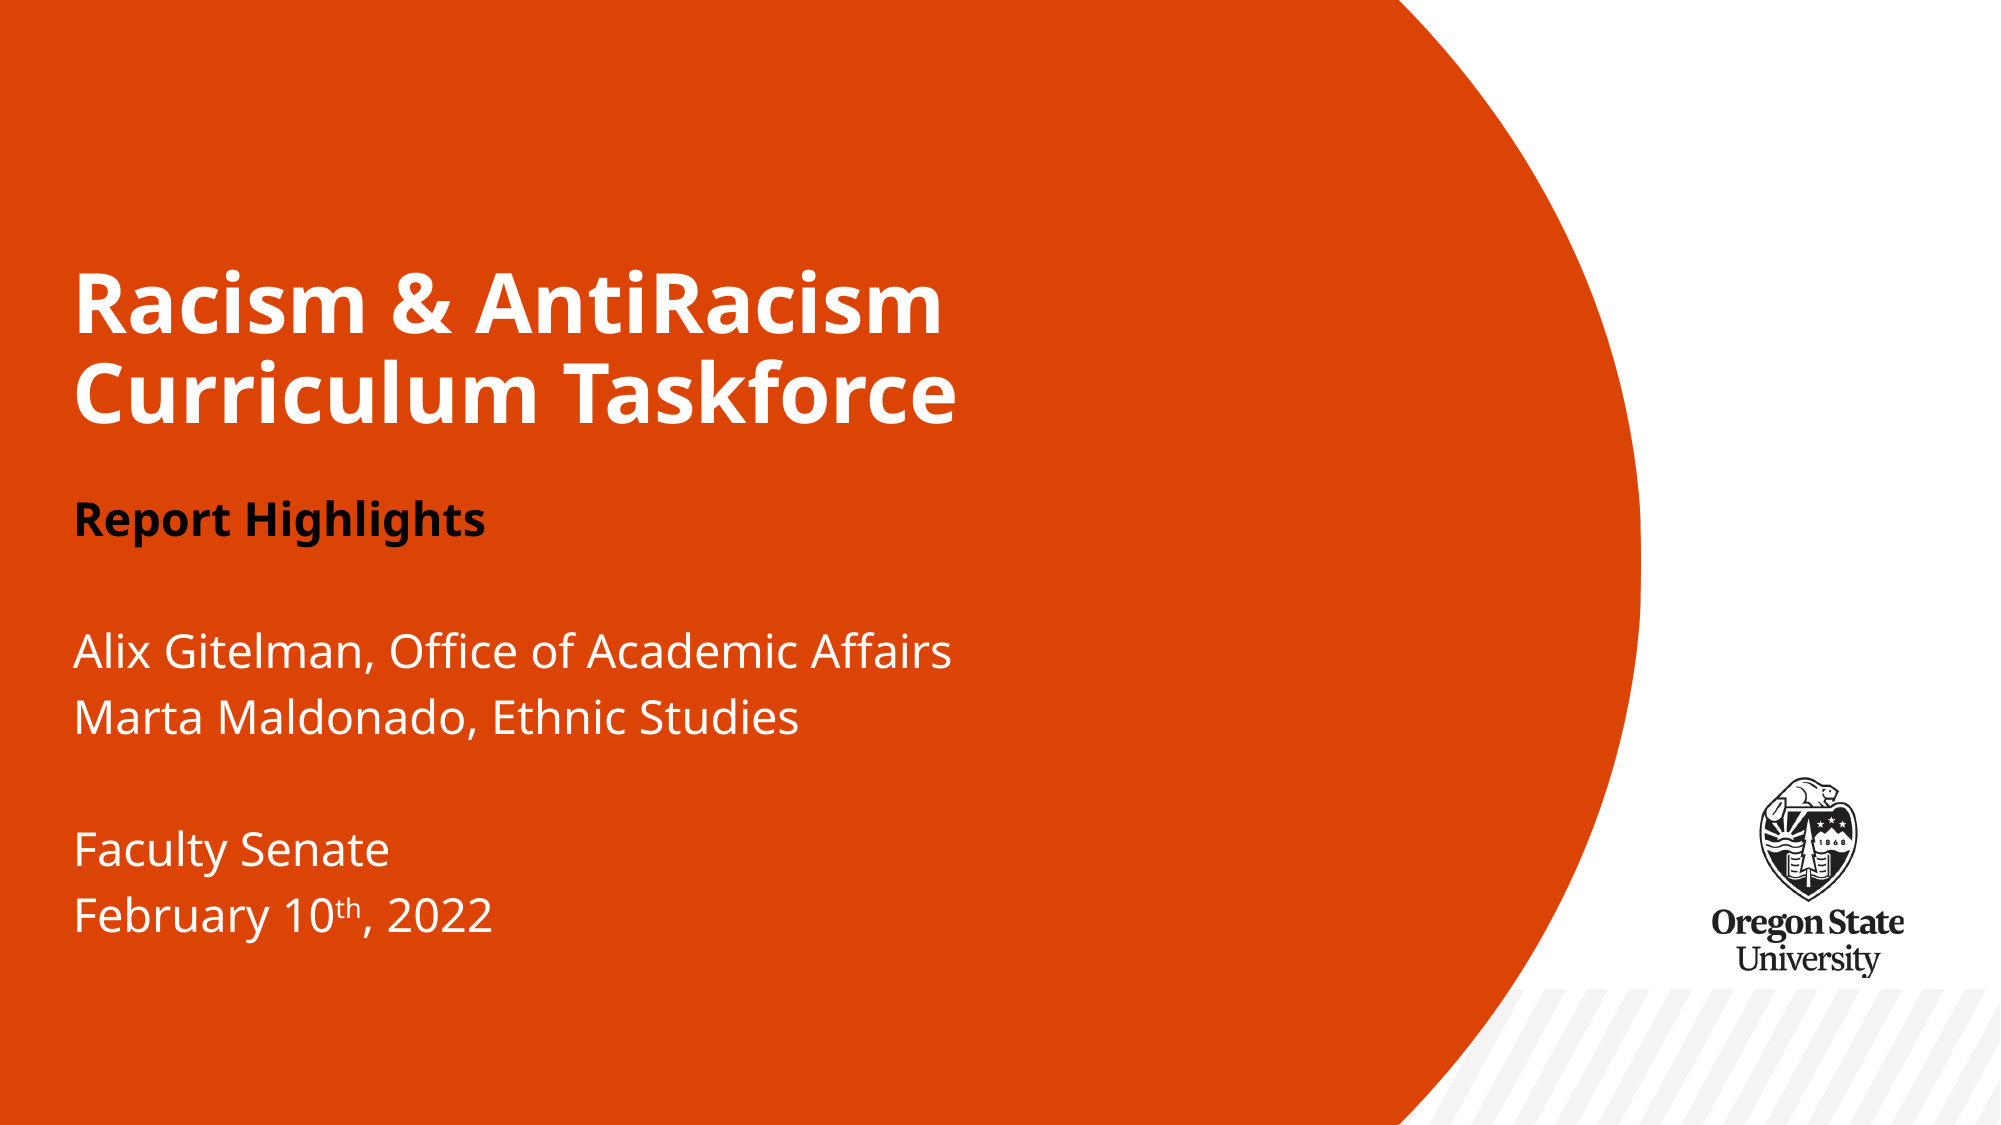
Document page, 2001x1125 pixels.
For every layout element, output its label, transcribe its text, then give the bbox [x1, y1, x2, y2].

title Racism & AntiRacism Curriculum Taskforce [57, 57, 1324, 450]
subtitle Report Highlights Alix Gitelman, Office of Academic Affairs Marta Maldonado, Ethnic Studies Faculty Senate February 10th, 2022 [57, 488, 1558, 1022]
picture [0, 0, 2001, 1125]
